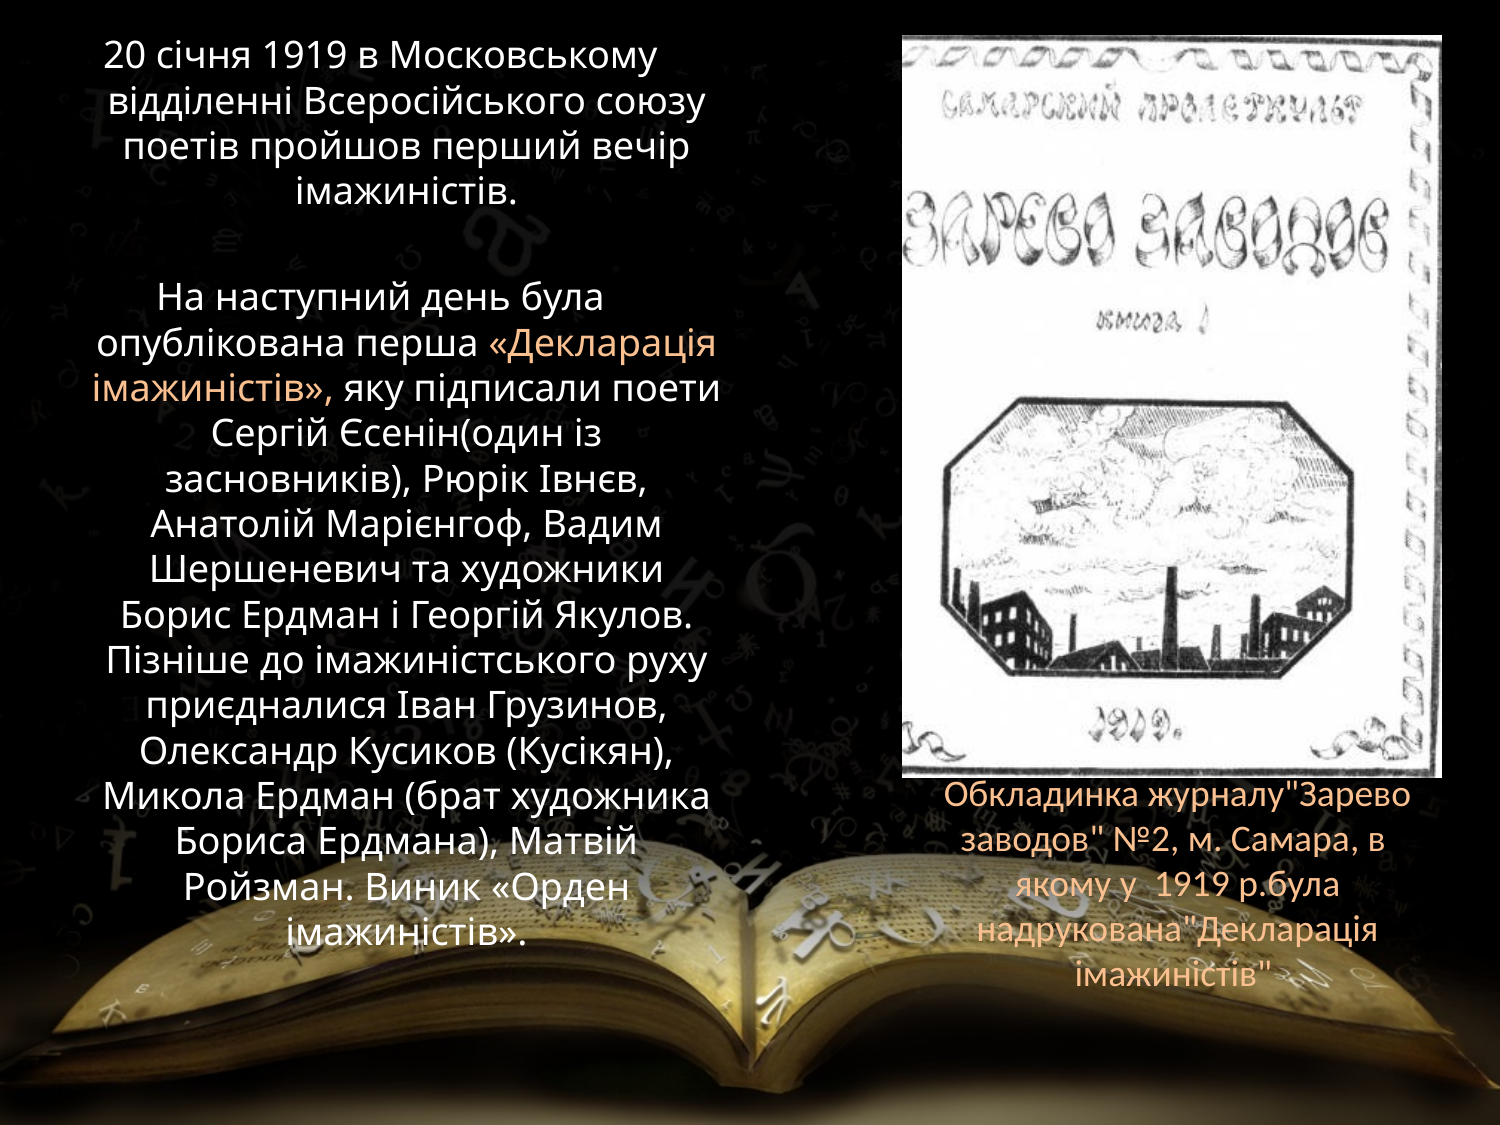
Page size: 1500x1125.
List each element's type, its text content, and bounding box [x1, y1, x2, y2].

picture [0, 0, 1500, 1125]
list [902, 34, 1442, 778]
text_box Обкладинка журналу"Зарево заводов" №2, м. Самара, в якому у 1919 р.була надрукована"Декларація імажиністів" [913, 784, 1442, 1002]
list 20 січня 1919 в Московському відділенні Всеросійського союзу поетів пройшов перший вечір імажиністів. На наступний день була опублікована перша «Декларація імажиністів», яку підписали поети Сергій Єсенін(один із засновників), Рюрік Івнєв, Анатолій Марієнгоф, Вадим Шершеневич та художники Борис Ердман і Георгій Якулов. Пізніше до імажиністського руху приєдналися Іван Грузинов, Олександр Кусиков (Кусікян), Микола Ердман (брат художника Бориса Ердмана), Матвій Ройзман. Виник «Орден імажиністів». [23, 23, 738, 1005]
